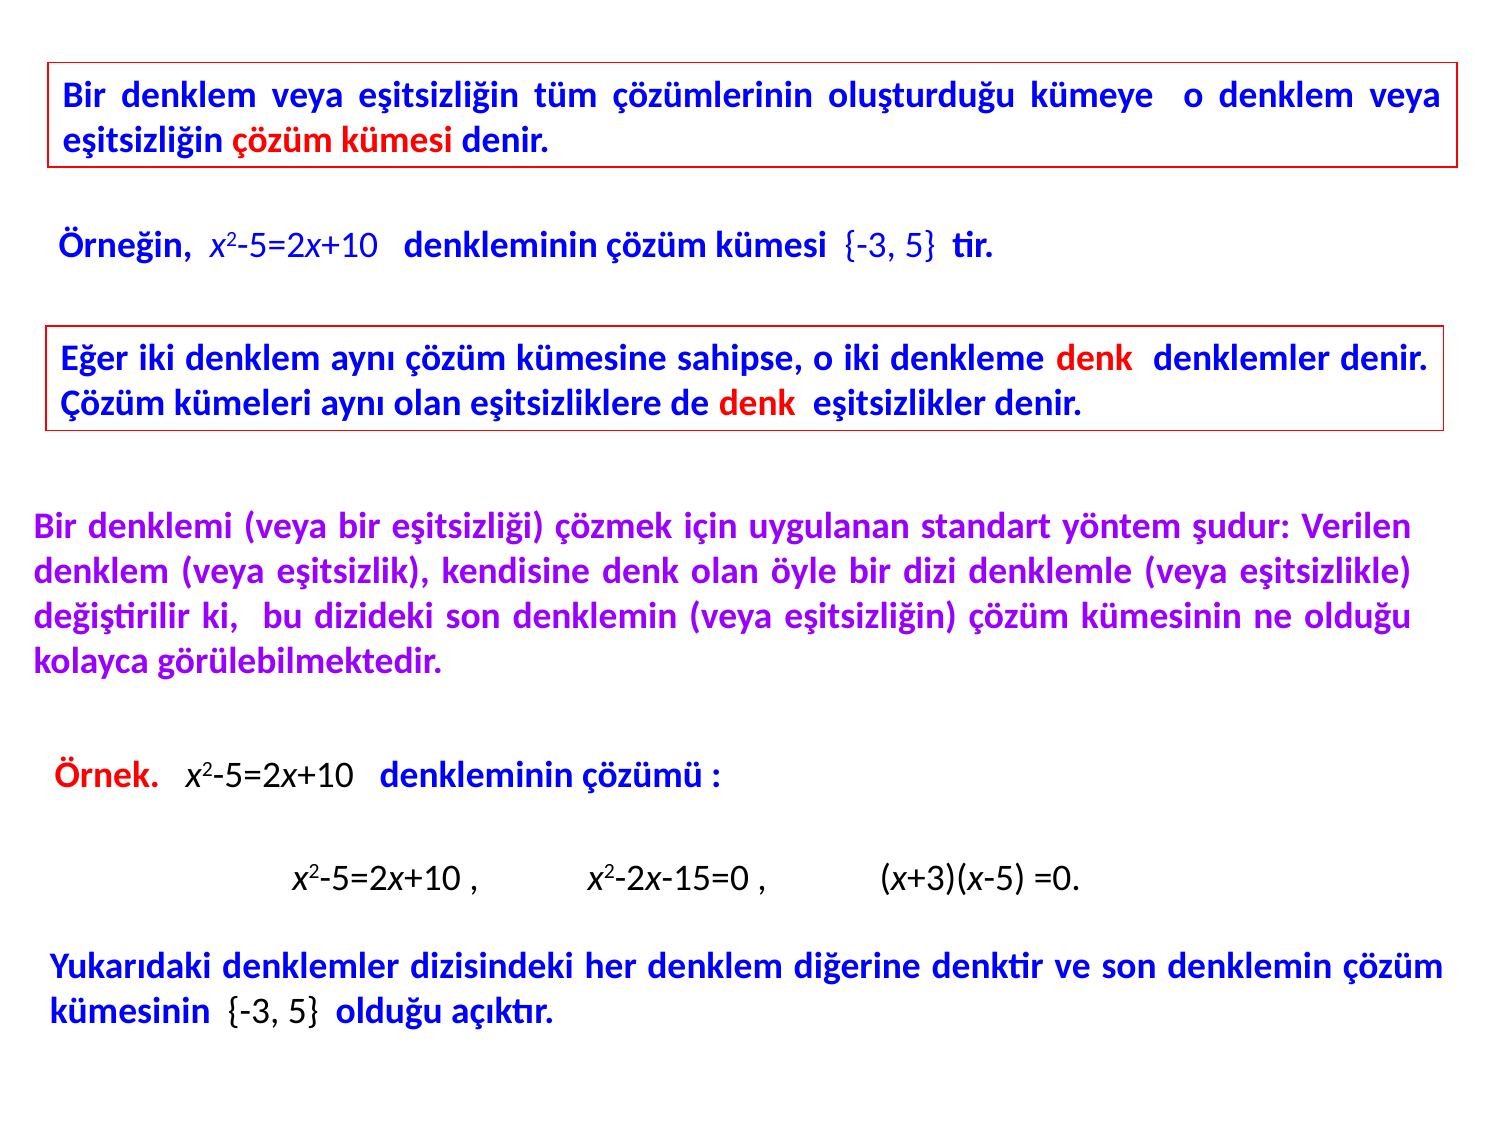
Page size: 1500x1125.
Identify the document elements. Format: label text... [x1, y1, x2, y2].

text_box Örnek. x2-5=2x+10 denkleminin çözümü : [39, 742, 785, 803]
text_box Bir denklemi (veya bir eşitsizliği) çözmek için uygulanan standart yöntem şudur: Verilen denklem (veya eşitsizlik), kendisine denk olan öyle bir dizi denklemle (veya eşitsizlikle) değiştirilir ki, bu dizideki son denklemin (veya eşitsizliğin) çözüm kümesinin ne olduğu kolayca görülebilmektedir. [18, 493, 1429, 689]
text_box Yukarıdaki denklemler dizisindeki her denklem diğerine denktir ve son denklemin çözüm kümesinin {-3, 5} olduğu açıktır. [35, 933, 1461, 1039]
text_box Bir denklem veya eşitsizliğin tüm çözümlerinin oluşturduğu kümeye o denklem veya eşitsizliğin çözüm kümesi denir. [47, 62, 1458, 168]
text_box x2-2x-15=0 , [572, 845, 856, 905]
text_box x2-5=2x+10 , [277, 845, 550, 905]
text_box Örneğin, x2-5=2x+10 denkleminin çözüm kümesi {-3, 5} tir. [43, 212, 1181, 273]
text_box Eğer iki denklem aynı çözüm kümesine sahipse, o iki denkleme denk denklemler denir. Çözüm kümeleri aynı olan eşitsizliklere de denk eşitsizlikler denir. [45, 325, 1444, 431]
text_box (x+3)(x-5) =0. [856, 845, 1164, 905]
